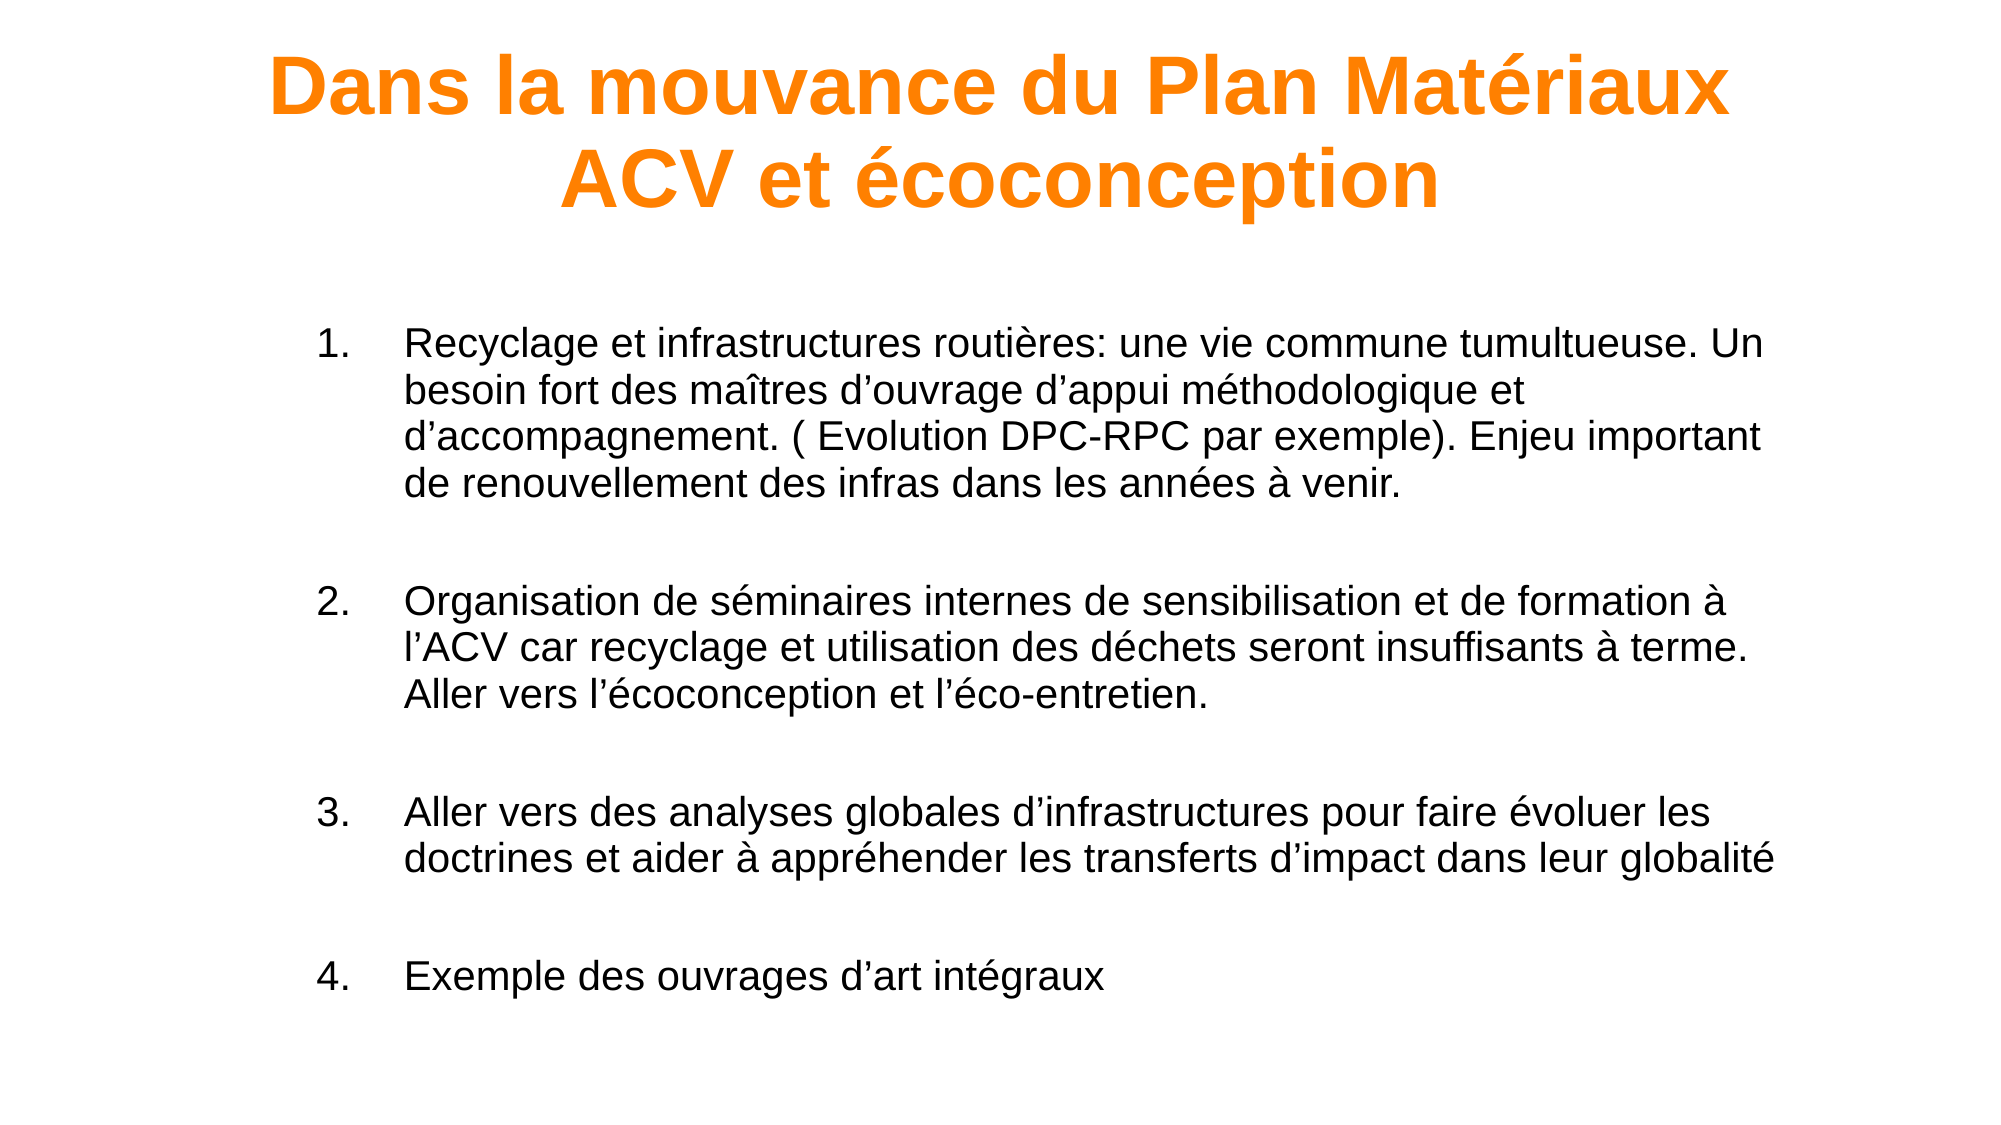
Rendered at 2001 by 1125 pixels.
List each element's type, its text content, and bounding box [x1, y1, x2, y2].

text_box Dans la mouvance du Plan Matériaux ACV et écoconception [242, 40, 1758, 175]
text_box Recyclage et infrastructures routières: une vie commune tumultueuse. Un besoin fort des maîtres d’ouvrage d’appui méthodologique et d’accompagnement. ( Evolution DPC-RPC par exemple). Enjeu important de renouvellement des infras dans les années à venir. Organisation de séminaires internes de sensibilisation et de formation à l’ACV car recyclage et utilisation des déchets seront insuffisants à terme. Aller vers l’écoconception et l’éco-entretien. Aller vers des analyses globales d’infrastructures pour faire évoluer les doctrines et aider à appréhender les transferts d’impact dans leur globalité Exemple des ouvrages d’art intégraux [212, 183, 1806, 1067]
